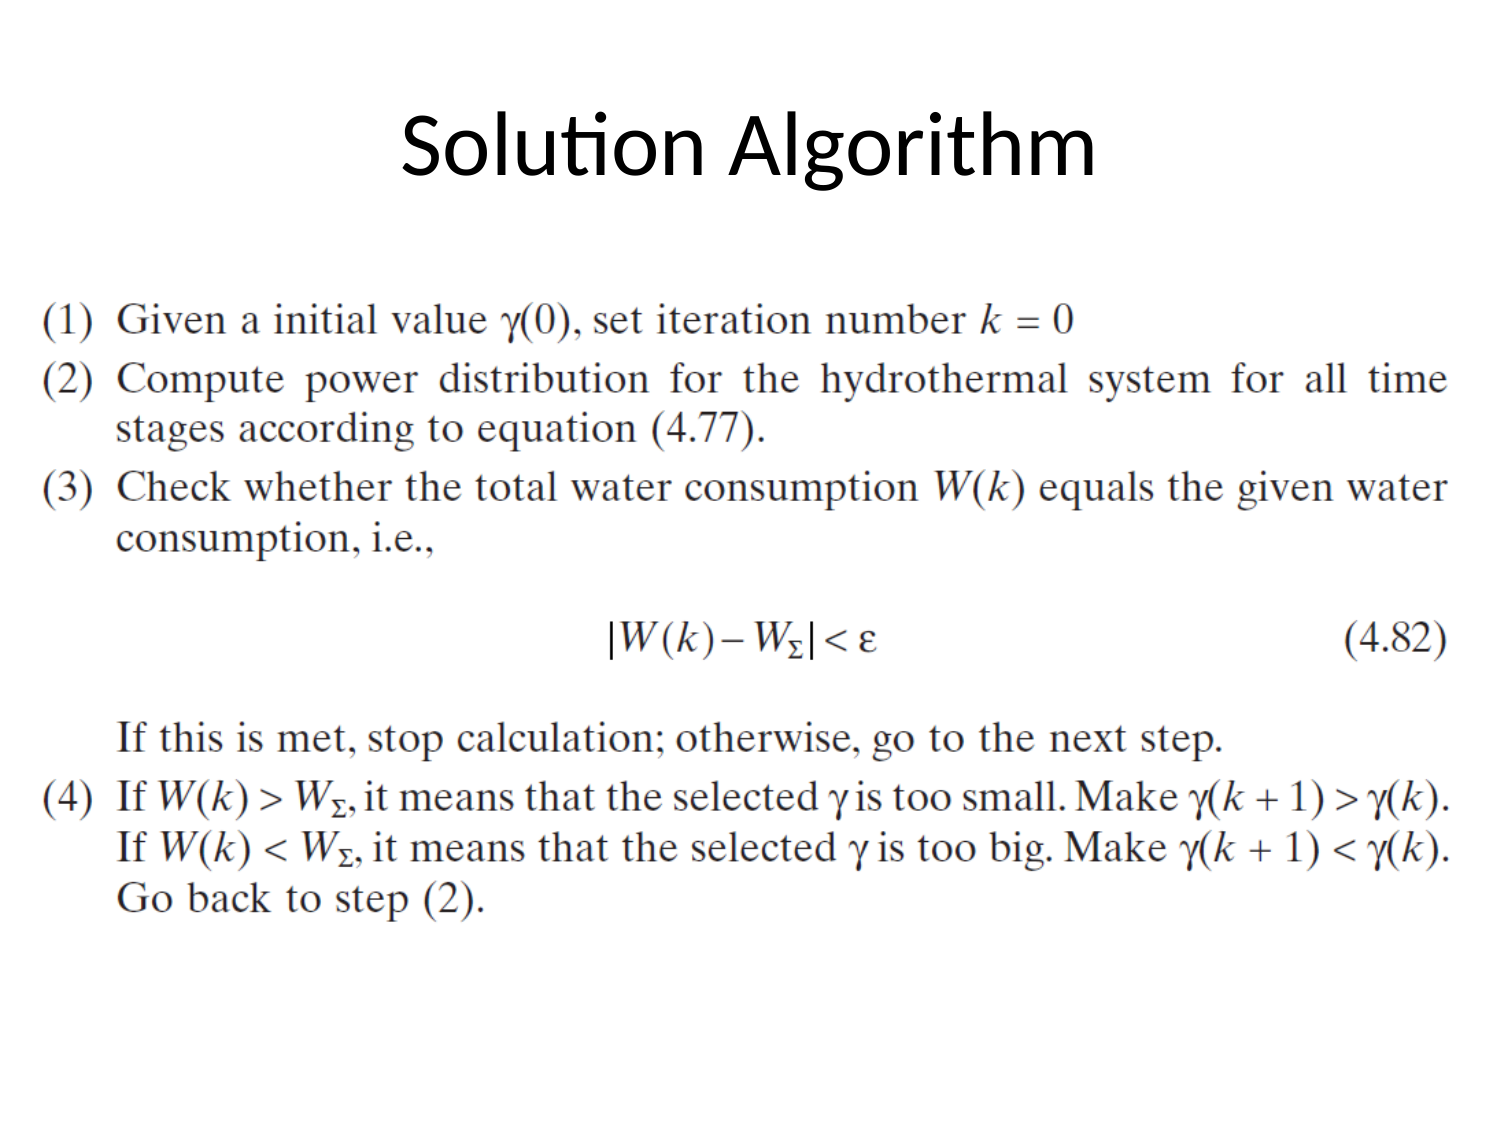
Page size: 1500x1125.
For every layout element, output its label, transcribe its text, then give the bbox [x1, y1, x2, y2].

title Solution Algorithm [75, 45, 1425, 233]
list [7, 245, 1500, 926]
